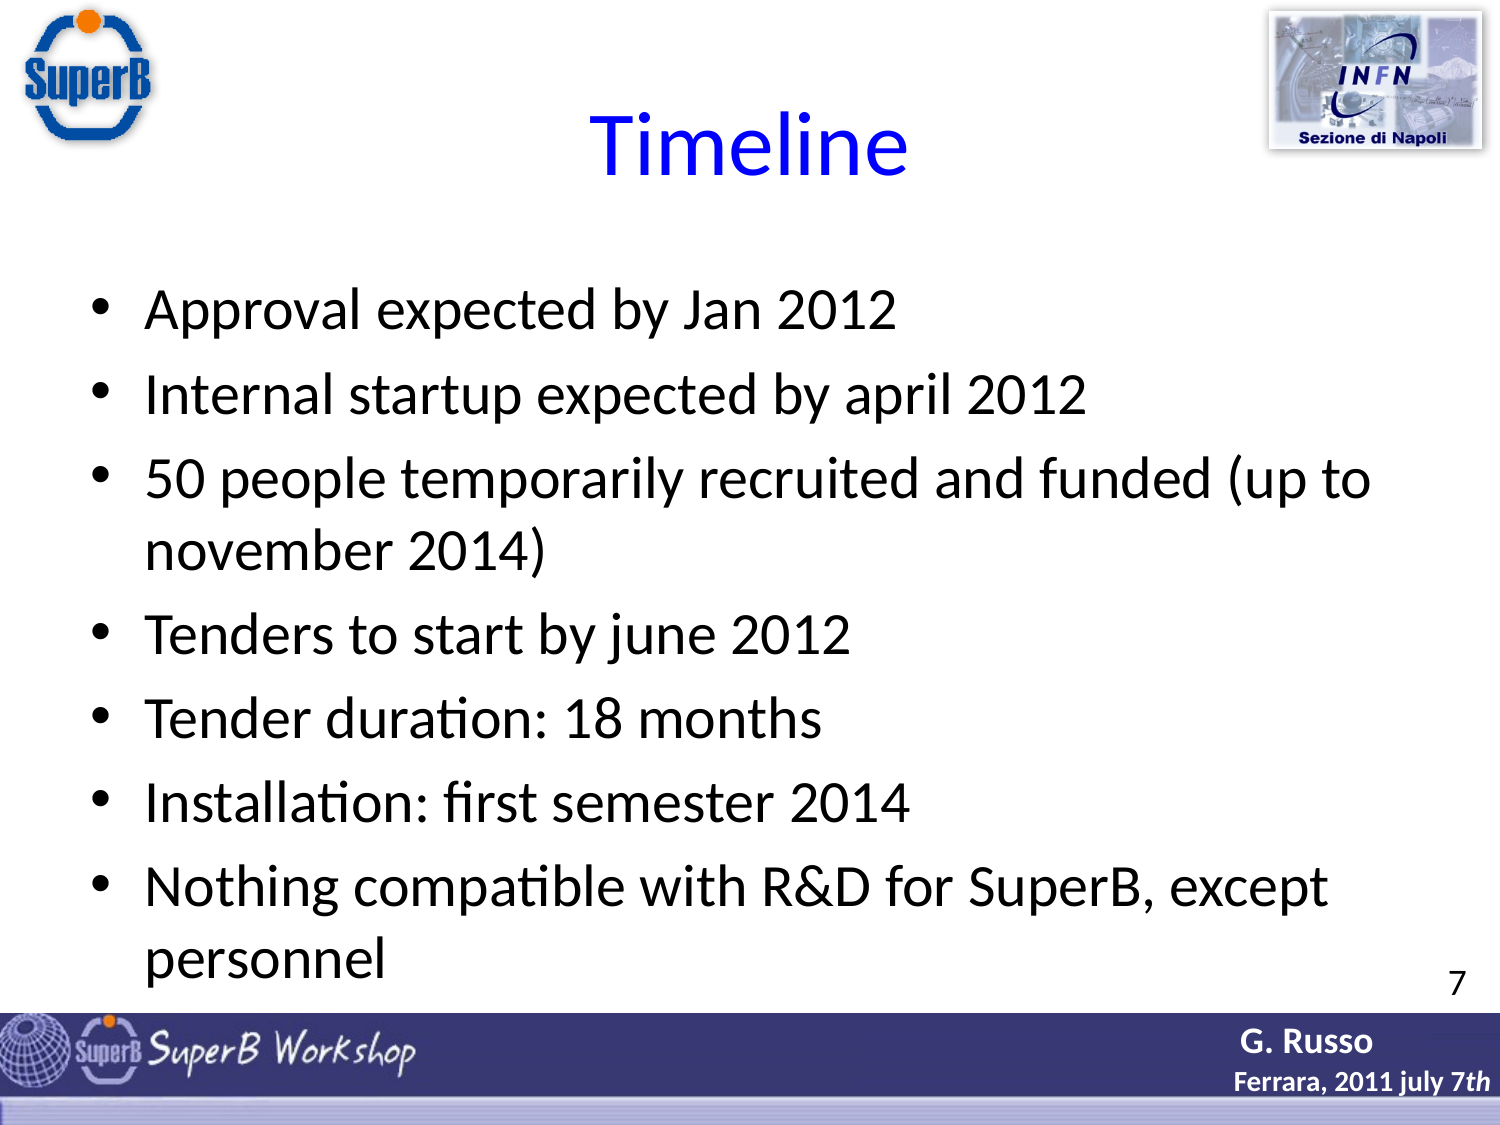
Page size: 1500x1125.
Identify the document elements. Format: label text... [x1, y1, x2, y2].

list Approval expected by Jan 2012 Internal startup expected by april 2012 50 people temporarily recruited and funded (up to november 2014) Tenders to start by june 2012 Tender duration: 18 months Installation: first semester 2014 Nothing compatible with R&D for SuperB, except personnel [75, 262, 1425, 1005]
text_box G. Russo [1225, 1008, 1486, 1012]
picture [0, 1013, 1500, 1125]
picture [1269, 11, 1483, 150]
title Timeline [75, 45, 1425, 233]
picture [17, 6, 158, 145]
text_box 7 [1433, 950, 1482, 1011]
